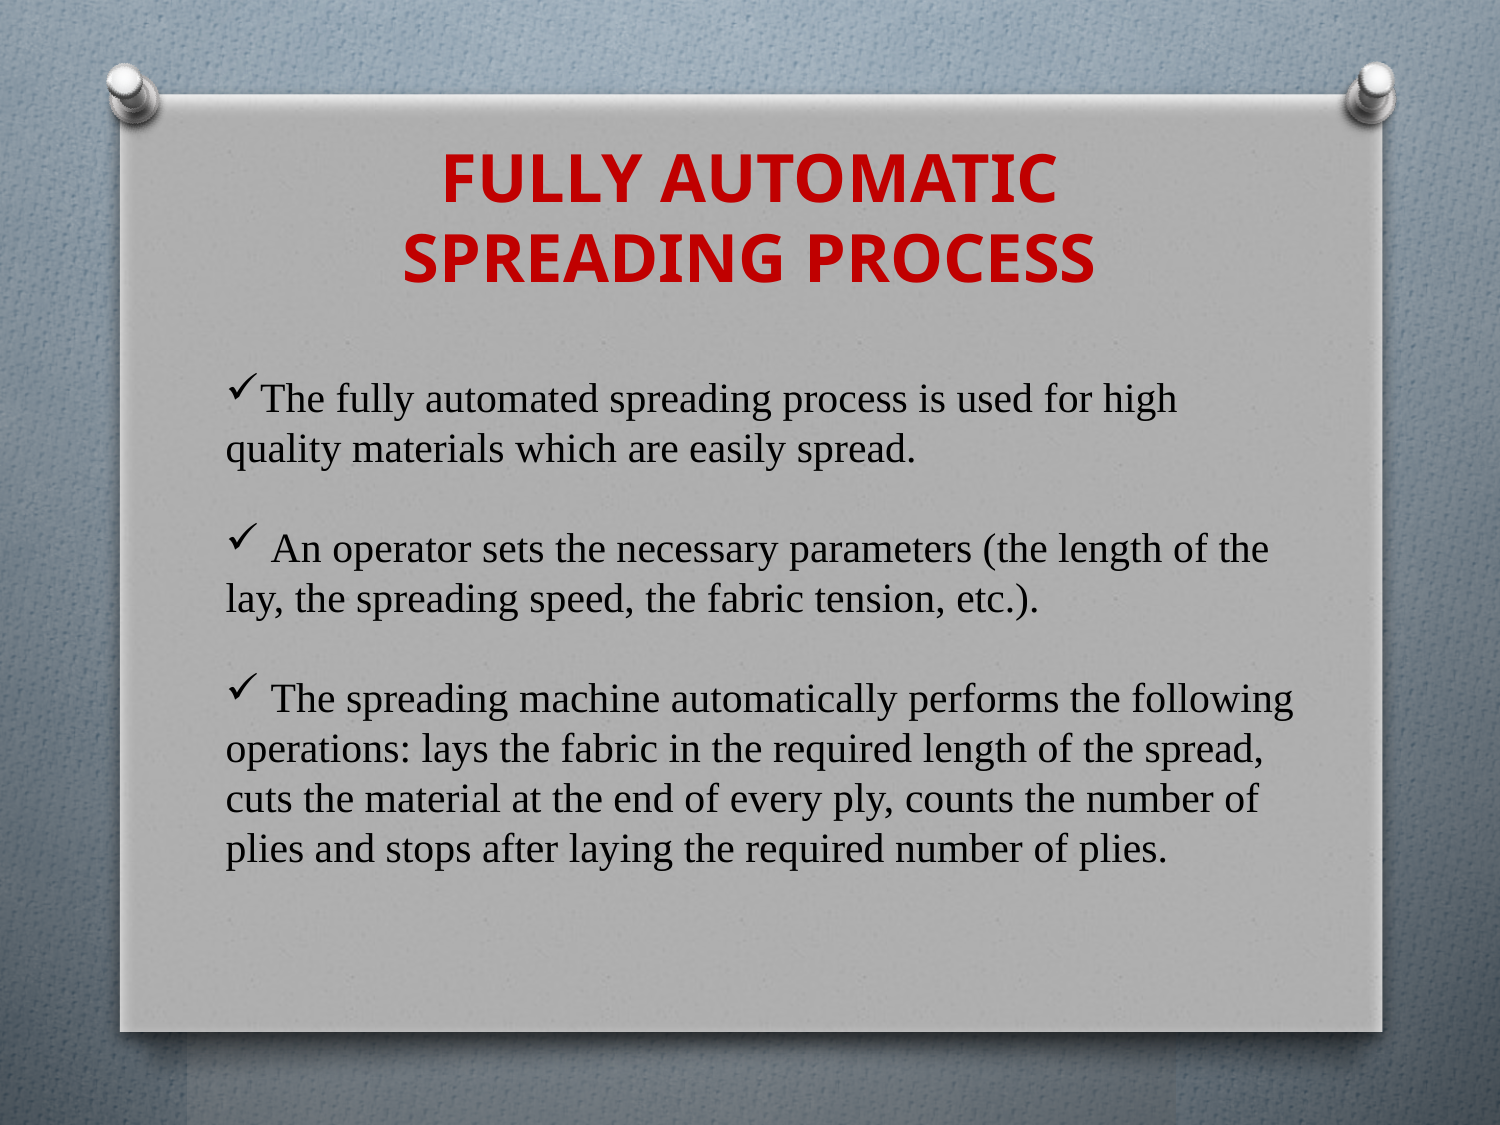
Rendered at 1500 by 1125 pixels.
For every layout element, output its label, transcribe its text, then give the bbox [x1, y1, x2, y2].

text_box FULLY AUTOMATIC SPREADING PROCESS [234, 128, 1266, 304]
text_box The fully automated spreading process is used for high quality materials which are easily spread. An operator sets the necessary parameters (the length of the lay, the spreading speed, the fabric tension, etc.). The spreading machine automatically performs the following operations: lays the fabric in the required length of the spread, cuts the material at the end of every ply, counts the number of plies and stops after laying the required number of plies. [210, 363, 1313, 929]
picture [1317, 35, 1439, 156]
picture [75, 29, 198, 153]
